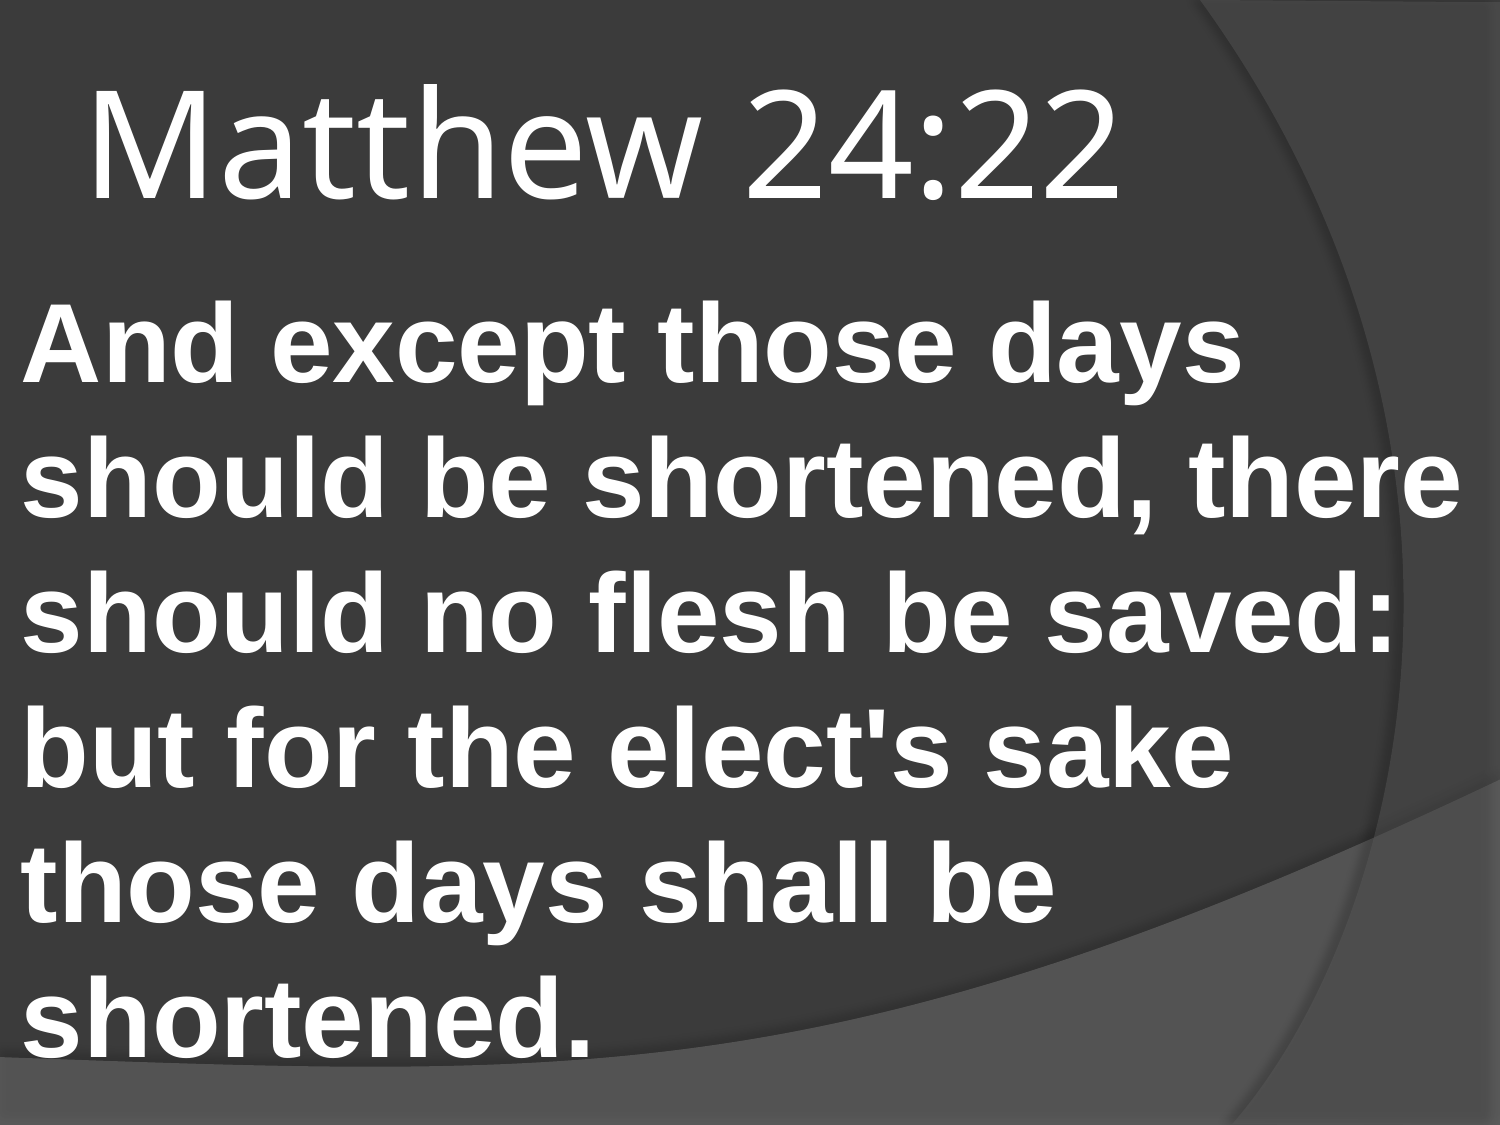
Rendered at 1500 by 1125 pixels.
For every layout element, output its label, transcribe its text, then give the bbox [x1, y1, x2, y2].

title Matthew 24:22 [75, 45, 1300, 233]
list And except those days should be shortened, there should no flesh be saved: but for the elect's sake those days shall be shortened. [0, 262, 1488, 1125]
